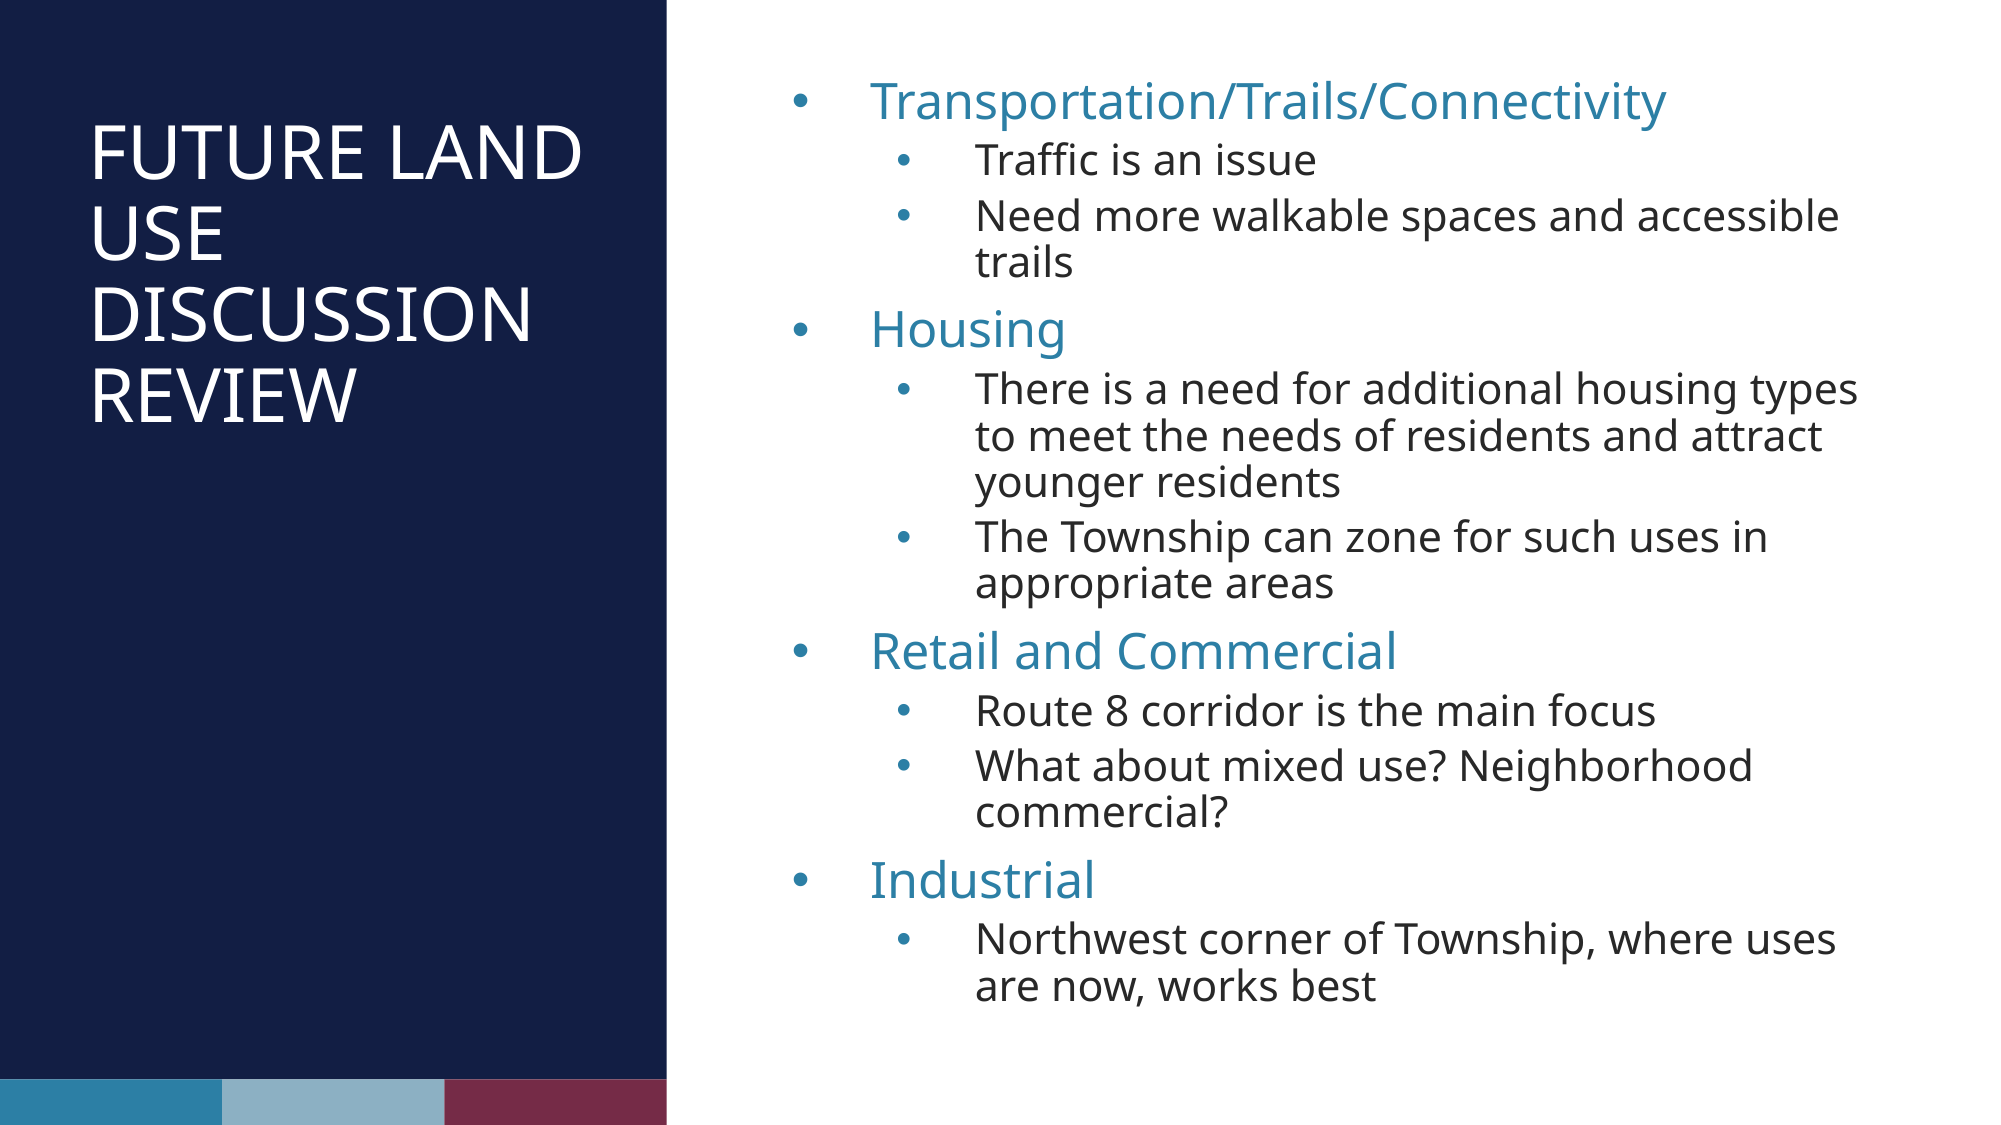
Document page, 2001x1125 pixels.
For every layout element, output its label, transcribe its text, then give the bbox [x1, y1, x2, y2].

list Transportation/Trails/Connectivity Traffic is an issue Need more walkable spaces and accessible trails Housing There is a need for additional housing types to meet the needs of residents and attract younger residents The Township can zone for such uses in appropriate areas Retail and Commercial Route 8 corridor is the main focus What about mixed use? Neighborhood commercial? Industrial Northwest corner of Township, where uses are now, works best [776, 68, 1916, 1023]
title Future land use discussion review [73, 107, 617, 963]
